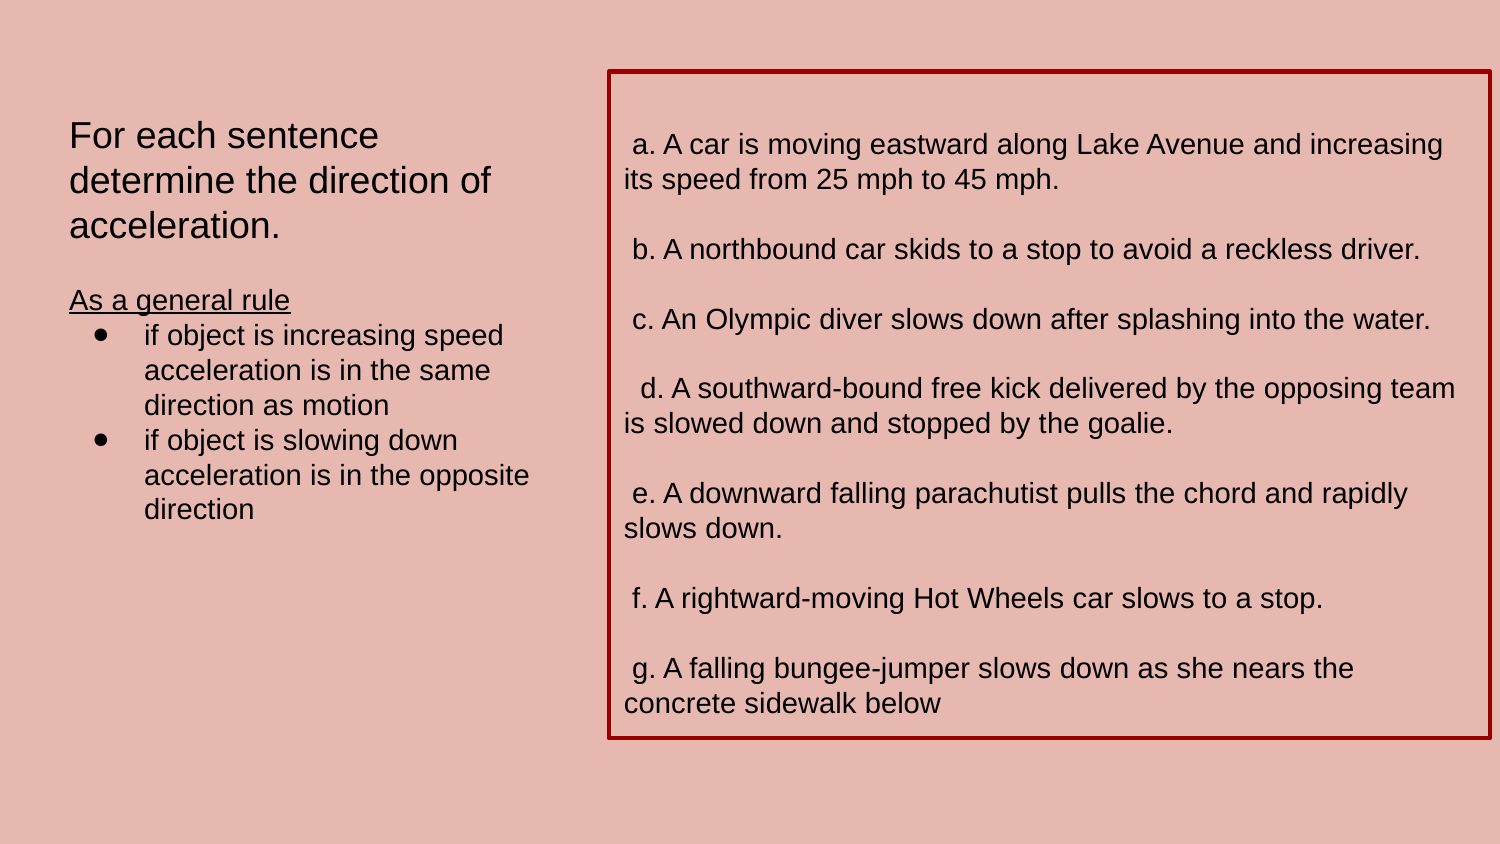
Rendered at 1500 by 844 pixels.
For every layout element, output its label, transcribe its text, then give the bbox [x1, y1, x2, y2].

text_box For each sentence determine the direction of acceleration. As a general rule if object is increasing speed acceleration is in the same direction as motion if object is slowing down acceleration is in the opposite direction [54, 96, 555, 670]
text_box a. A car is moving eastward along Lake Avenue and increasing its speed from 25 mph to 45 mph. b. A northbound car skids to a stop to avoid a reckless driver. c. An Olympic diver slows down after splashing into the water. d. A southward-bound free kick delivered by the opposing team is slowed down and stopped by the goalie. e. A downward falling parachutist pulls the chord and rapidly slows down. f. A rightward-moving Hot Wheels car slows to a stop. g. A falling bungee-jumper slows down as she nears the concrete sidewalk below [608, 71, 1491, 739]
